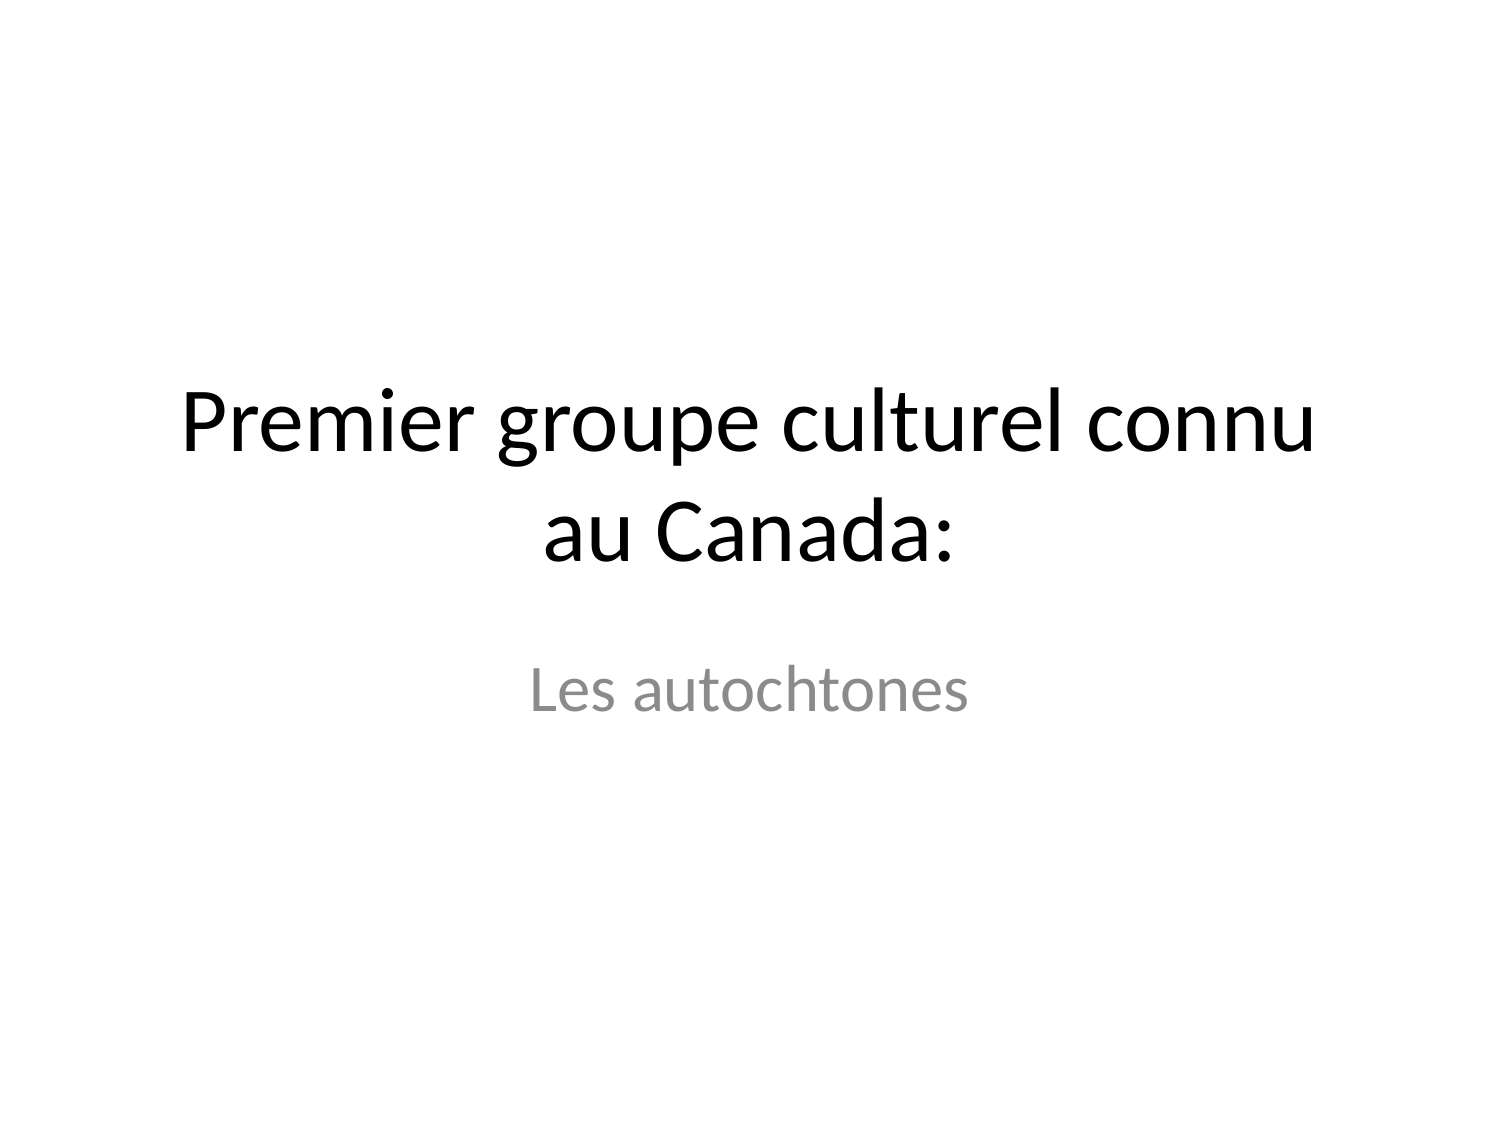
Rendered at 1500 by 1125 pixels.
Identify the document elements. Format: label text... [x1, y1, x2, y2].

title Premier groupe culturel connu au Canada: [112, 349, 1388, 591]
subtitle Les autochtones [225, 637, 1275, 925]
